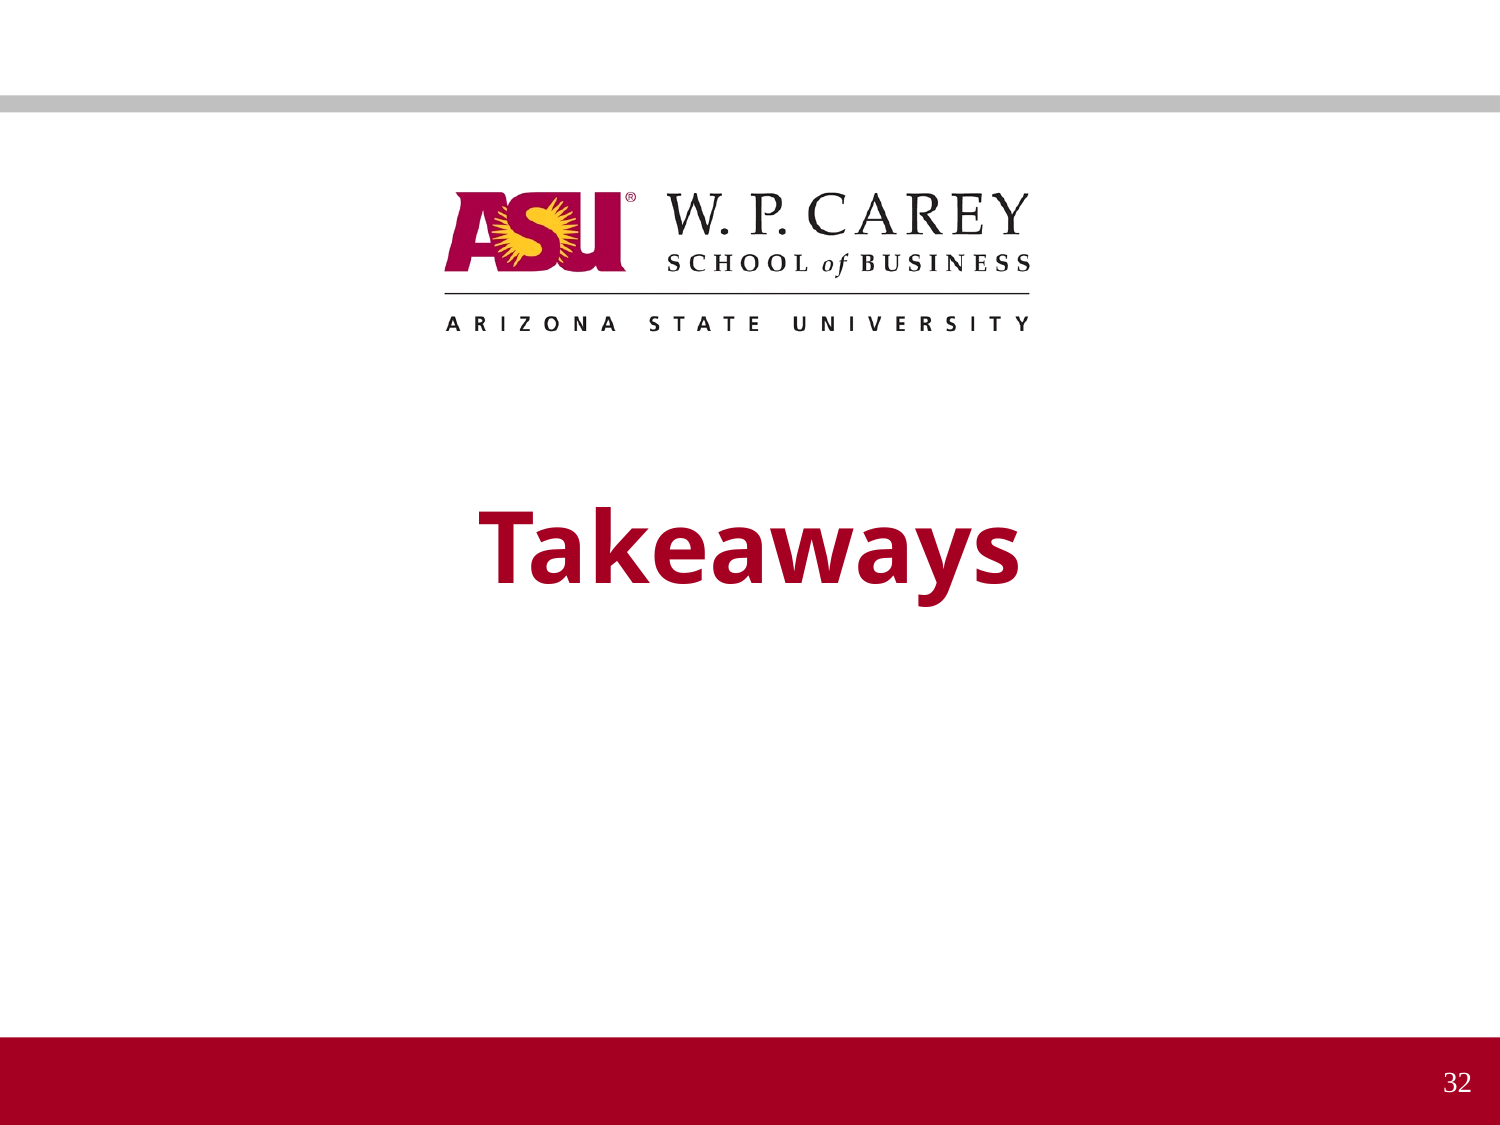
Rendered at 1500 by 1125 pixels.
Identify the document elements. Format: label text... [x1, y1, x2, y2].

picture [399, 174, 1050, 349]
title Takeaways [0, 449, 1500, 638]
